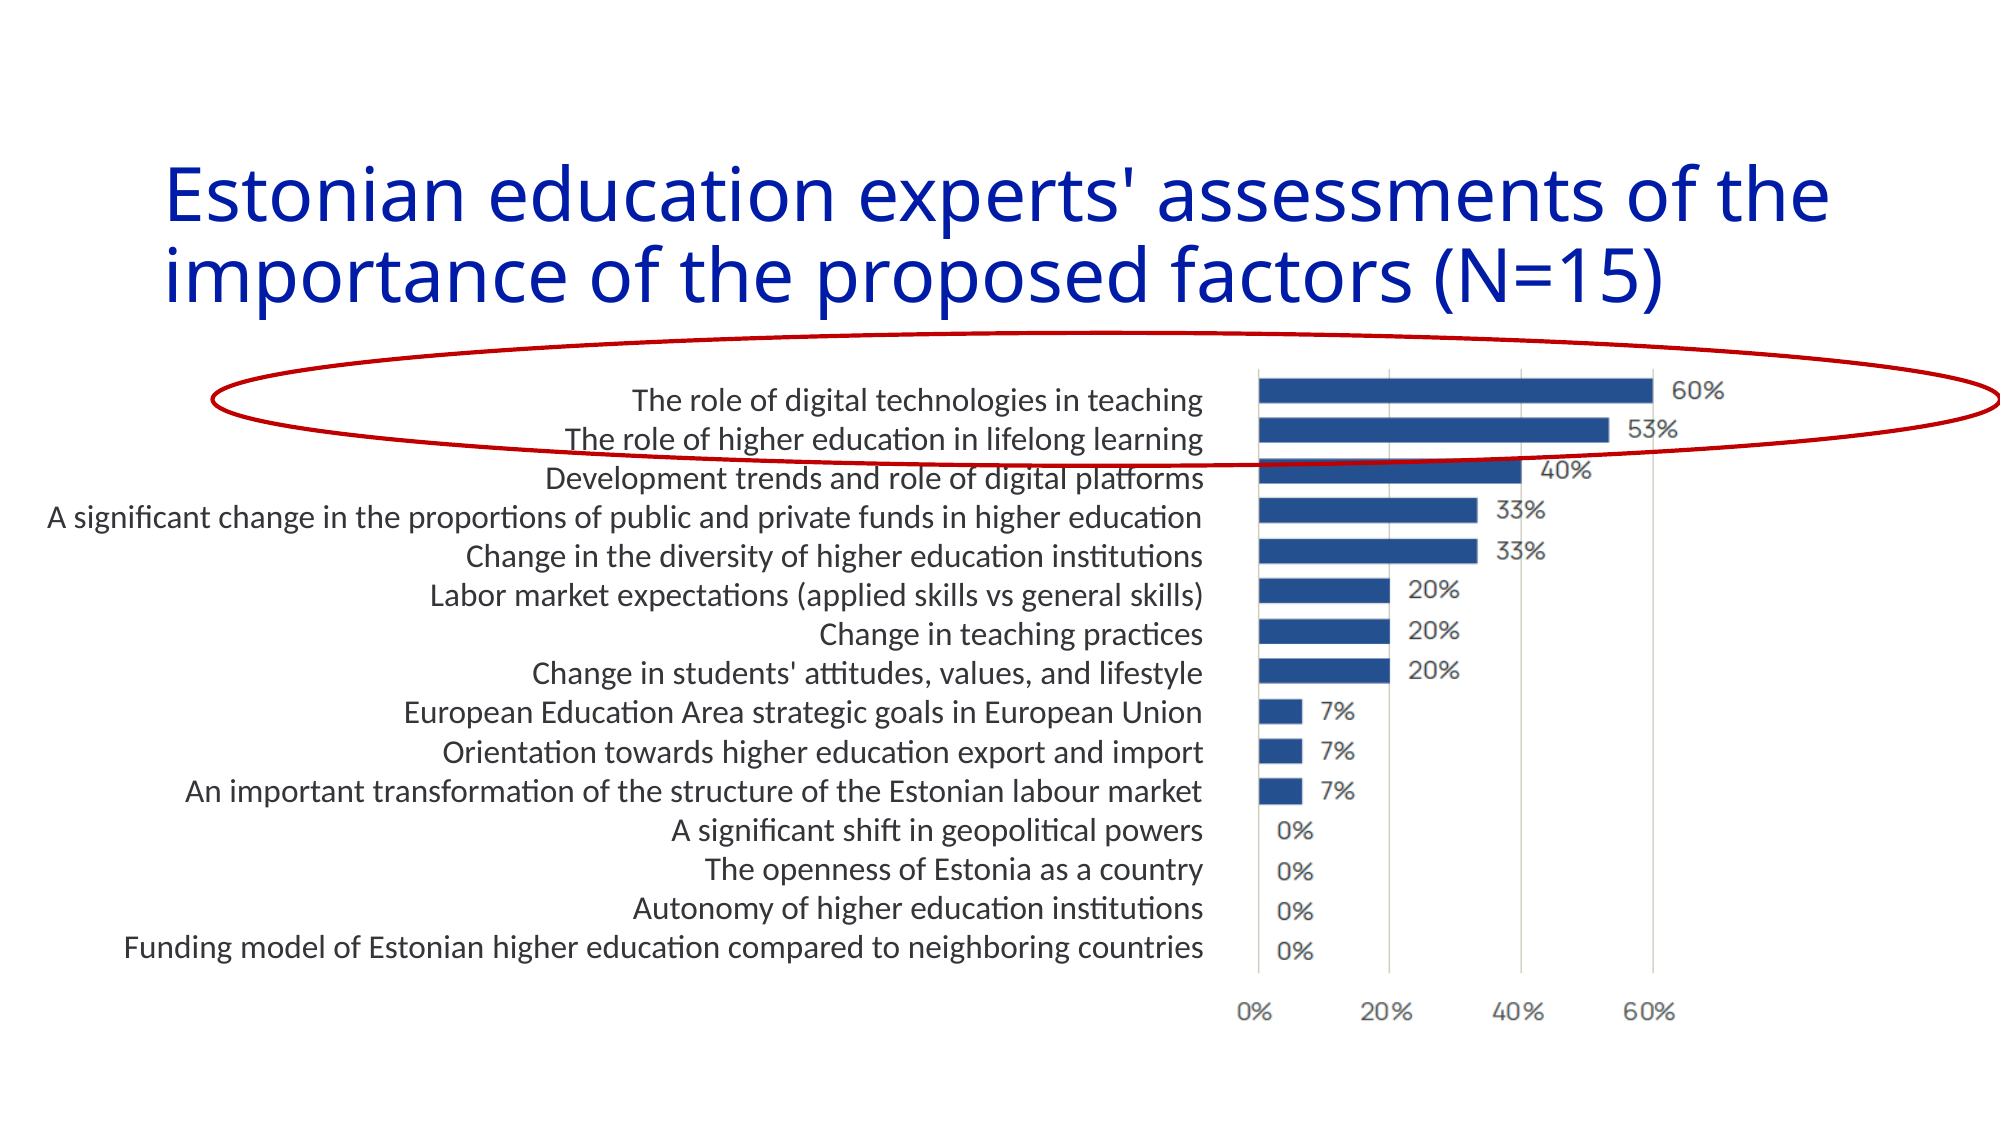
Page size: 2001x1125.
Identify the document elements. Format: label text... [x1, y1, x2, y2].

picture [354, 351, 1729, 1036]
title Estonian education experts' assessments of the importance of the proposed factors (N=15) [148, 141, 1863, 335]
text_box [211, 362, 354, 437]
text_box [478, 331, 2000, 449]
text_box The role of digital technologies in teaching The role of higher education in lifelong learning Development trends and role of digital platforms A significant change in the proportions of public and private funds in higher education Change in the diversity of higher education institutions Labor market expectations (applied skills vs general skills) Change in teaching practices Change in students' attitudes, values, and lifestyle European Education Area strategic goals in European Union Orientation towards higher education export and import An important transformation of the structure of the Estonian labour market A significant shift in geopolitical powers The openness of Estonia as a country Autonomy of higher education institutions Funding model of Estonian higher education compared to neighboring countries [0, 379, 354, 969]
